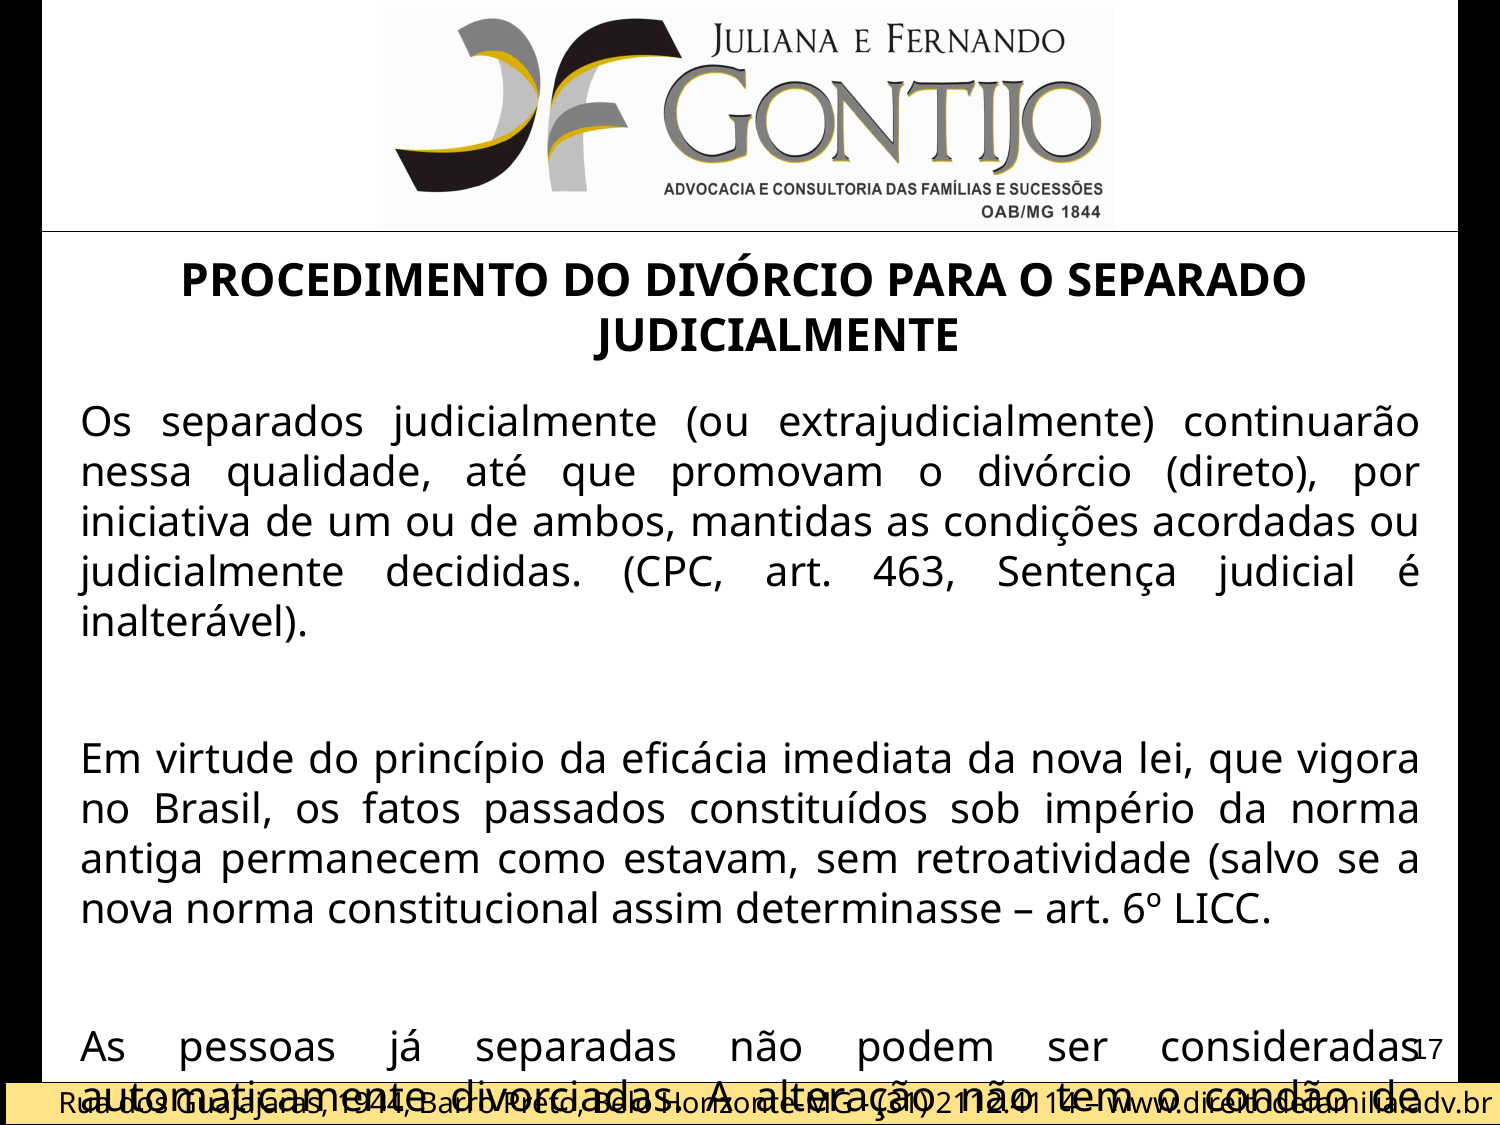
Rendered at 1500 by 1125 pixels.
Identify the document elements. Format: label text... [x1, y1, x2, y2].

slide_number 17 [1364, 1022, 1460, 1102]
picture [383, 7, 1114, 231]
list Procedimento do divórcio para o separado judicialmente Os separados judicialmente (ou extrajudicialmente) continuarão nessa qualidade, até que promovam o divórcio (direto), por iniciativa de um ou de ambos, mantidas as condições acordadas ou judicialmente decididas. (CPC, art. 463, Sentença judicial é inalterável). Em virtude do princípio da eficácia imediata da nova lei, que vigora no Brasil, os fatos passados constituídos sob império da norma antiga permanecem como estavam, sem retroatividade (salvo se a nova norma constitucional assim determinasse – art. 6º LICC. As pessoas já separadas não podem ser consideradas automaticamente divorciadas. A alteração não tem o condão de modificar a situação jurídica perfeita, consolidada segundo as regras vigentes ao tempo de sua instituição, sob pena de gerar perigosa e indesejável insegurança jurídica. [64, 243, 1437, 645]
